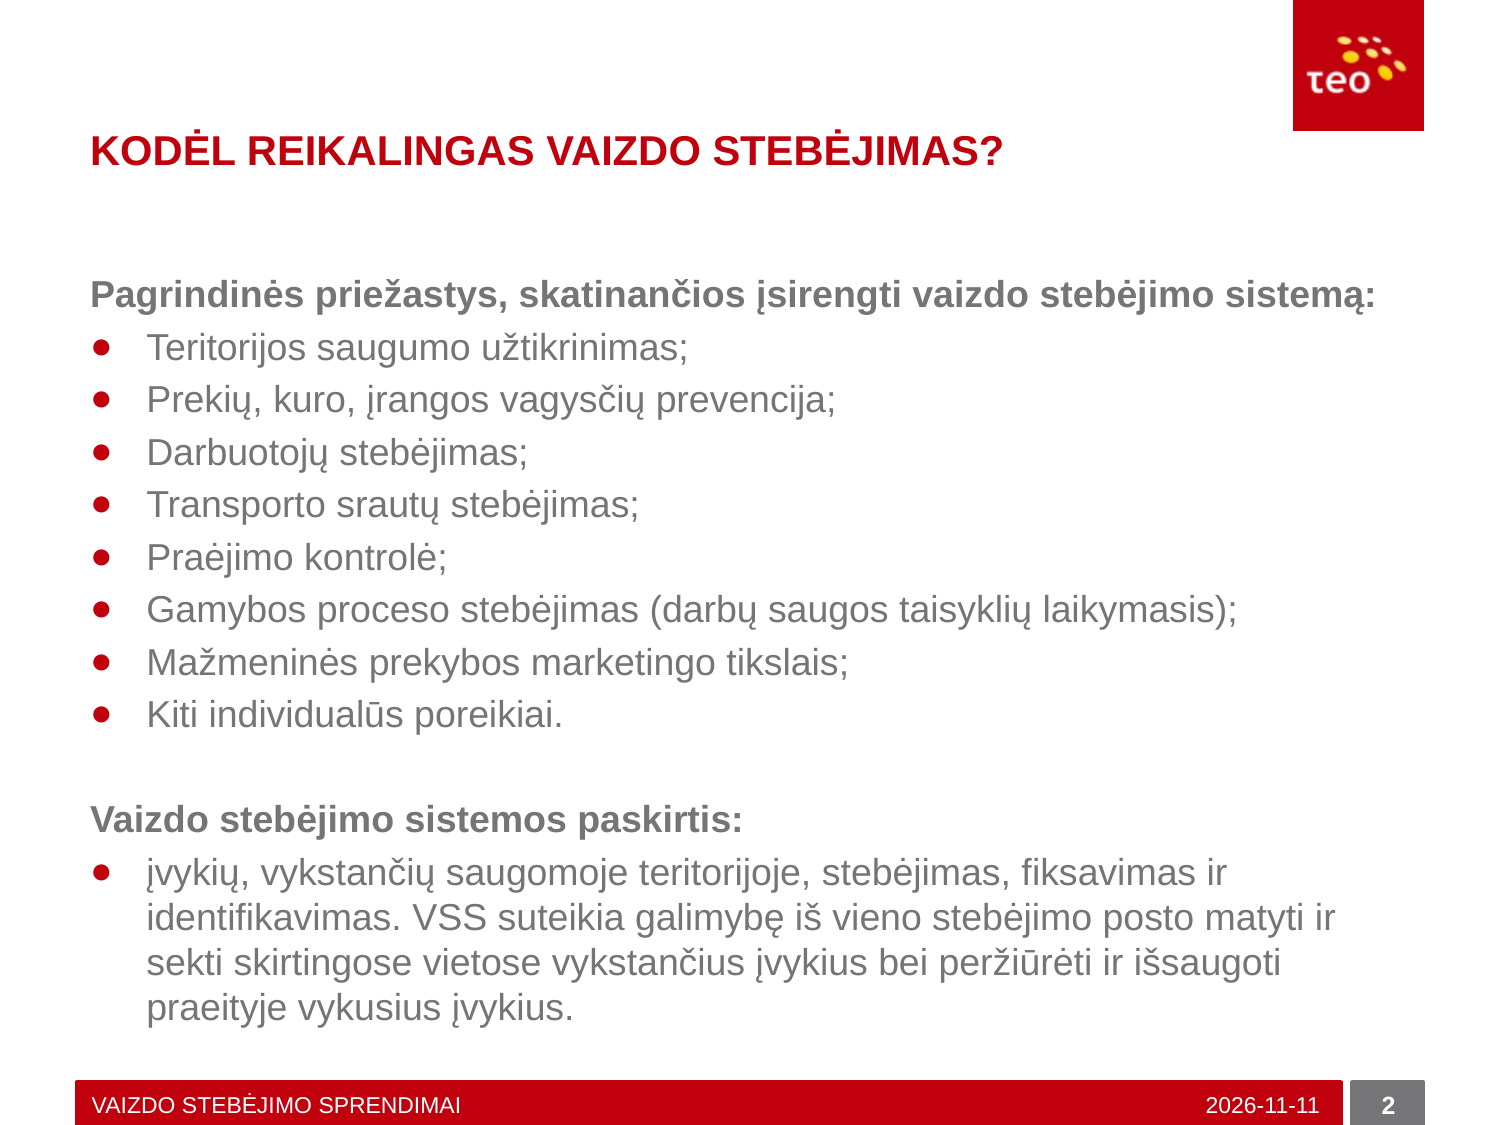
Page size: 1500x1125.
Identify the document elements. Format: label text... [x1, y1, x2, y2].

text_box 2 [1352, 1082, 1425, 1125]
list Pagrindinės priežastys, skatinančios įsirengti vaizdo stebėjimo sistemą: Teritorijos saugumo užtikrinimas; Prekių, kuro, įrangos vagysčių prevencija; Darbuotojų stebėjimas; Transporto srautų stebėjimas; Praėjimo kontrolė; Gamybos proceso stebėjimas (darbų saugos taisyklių laikymasis); Mažmeninės prekybos marketingo tikslais; Kiti individualūs poreikiai. Vaizdo stebėjimo sistemos paskirtis: įvykių, vykstančių saugomoje teritorijoje, stebėjimas, fiksavimas ir identifikavimas. VSS suteikia galimybę iš vieno stebėjimo posto matyti ir sekti skirtingose vietose vykstančius įvykius bei peržiūrėti ir išsaugoti praeityje vykusius įvykius. [75, 262, 1425, 1035]
title Kodėl reikalingas vaizdo STEBĖJIMas? [75, 90, 1223, 209]
picture [1293, 0, 1424, 131]
footer VAIZDO STEBĖJIMO SPRENDIMAI [76, 1082, 552, 1125]
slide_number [984, 1082, 1335, 1125]
